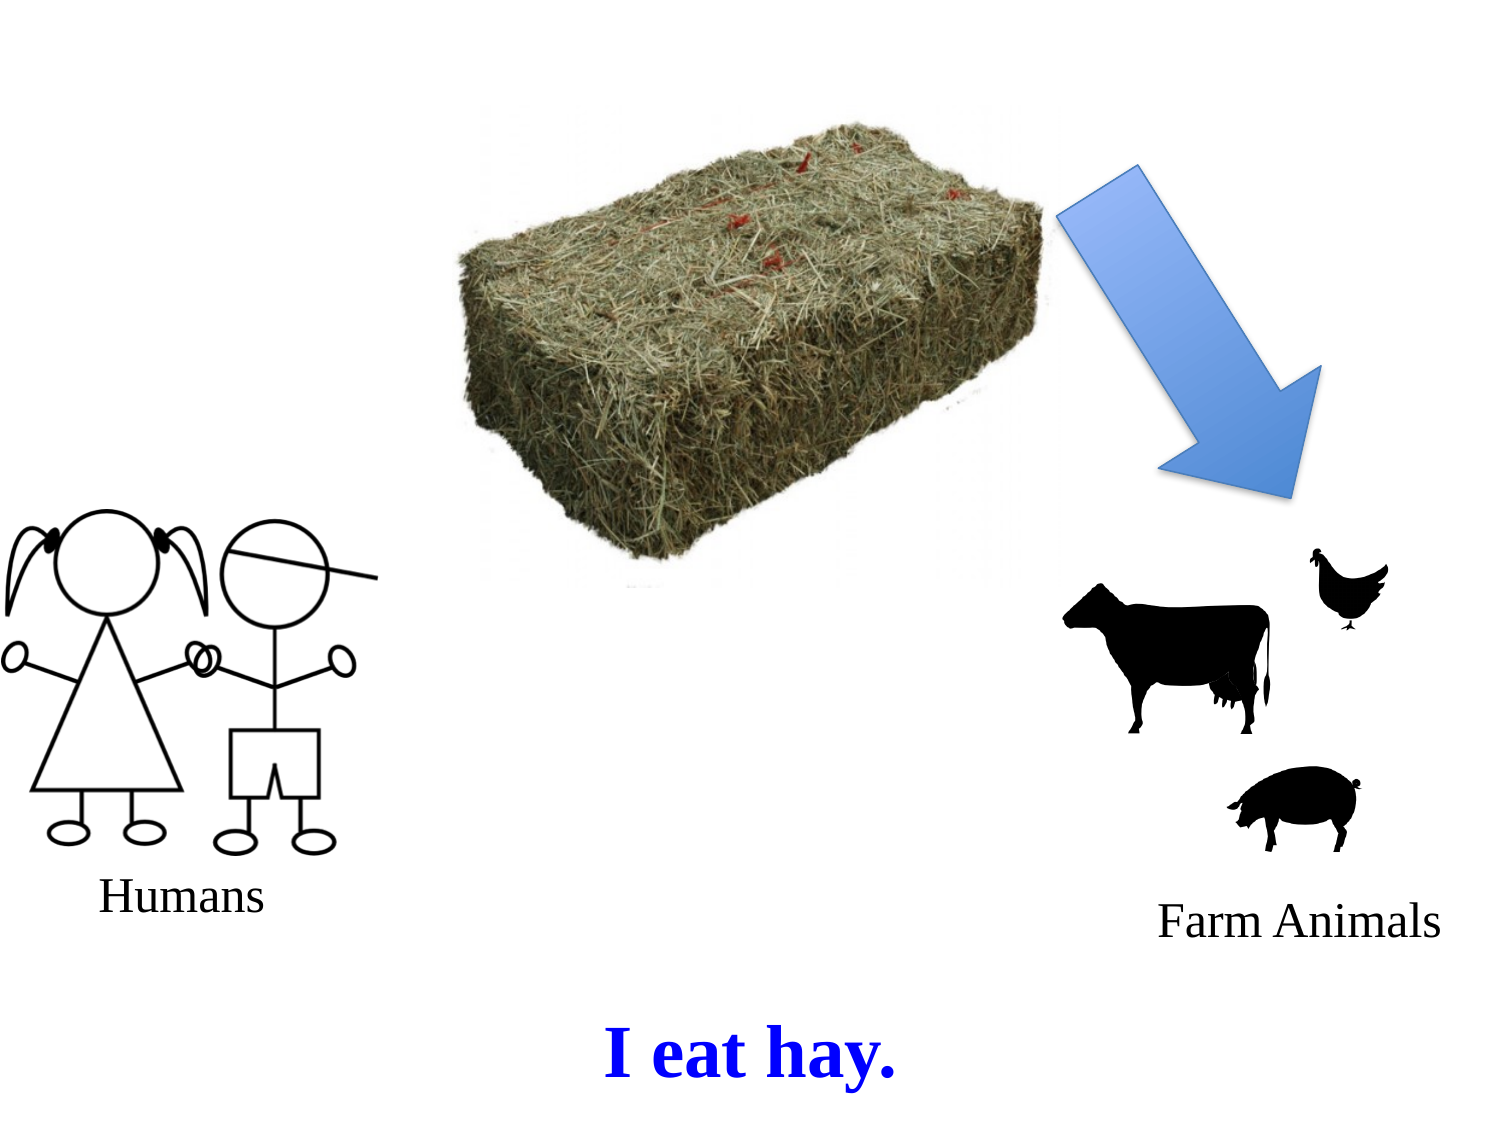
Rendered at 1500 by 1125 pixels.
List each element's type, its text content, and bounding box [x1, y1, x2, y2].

subtitle I eat hay. [225, 995, 1275, 1125]
picture [1, 509, 380, 856]
text_box [1066, 164, 1322, 500]
picture [451, 105, 1411, 877]
text_box Farm Animals [1140, 880, 1460, 956]
text_box Humans [22, 855, 342, 931]
